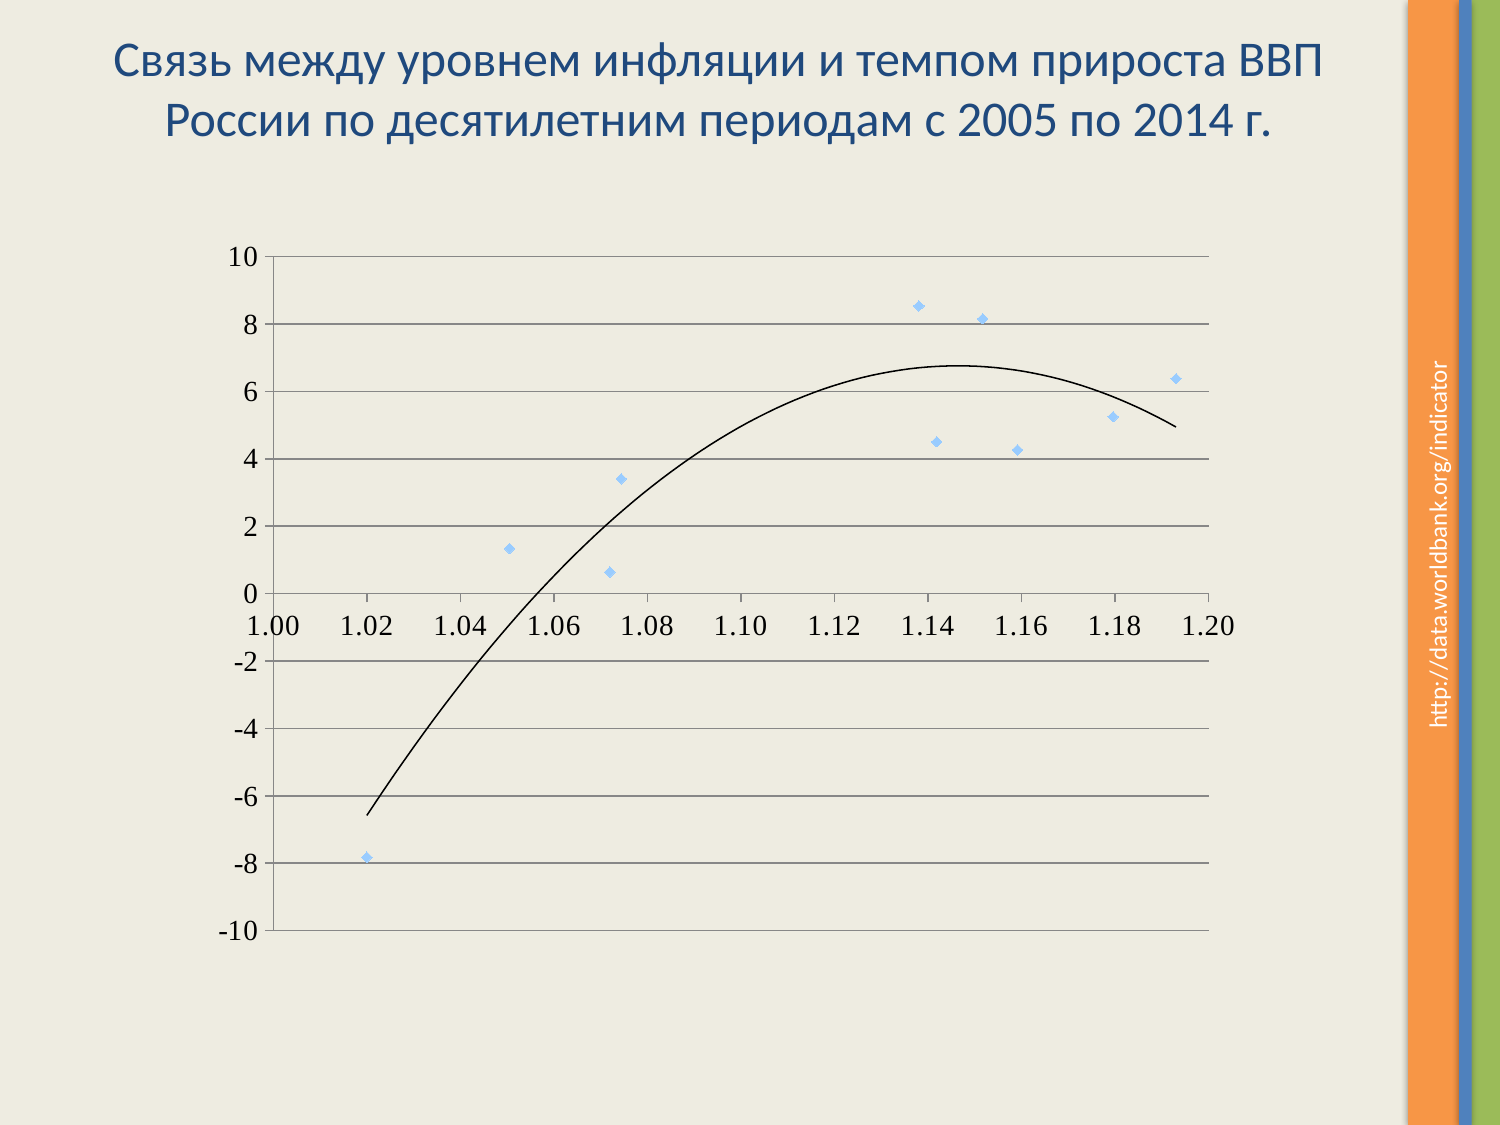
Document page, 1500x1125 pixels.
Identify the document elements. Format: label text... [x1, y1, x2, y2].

chart [111, 172, 1294, 1000]
text_box http://data.worldbank.org/indicator [1414, 17, 1460, 1074]
text_box Связь между уровнем инфляции и темпом прироста ВВП России по десятилетним периодам с 2005 по 2014 г. [74, 19, 1363, 185]
